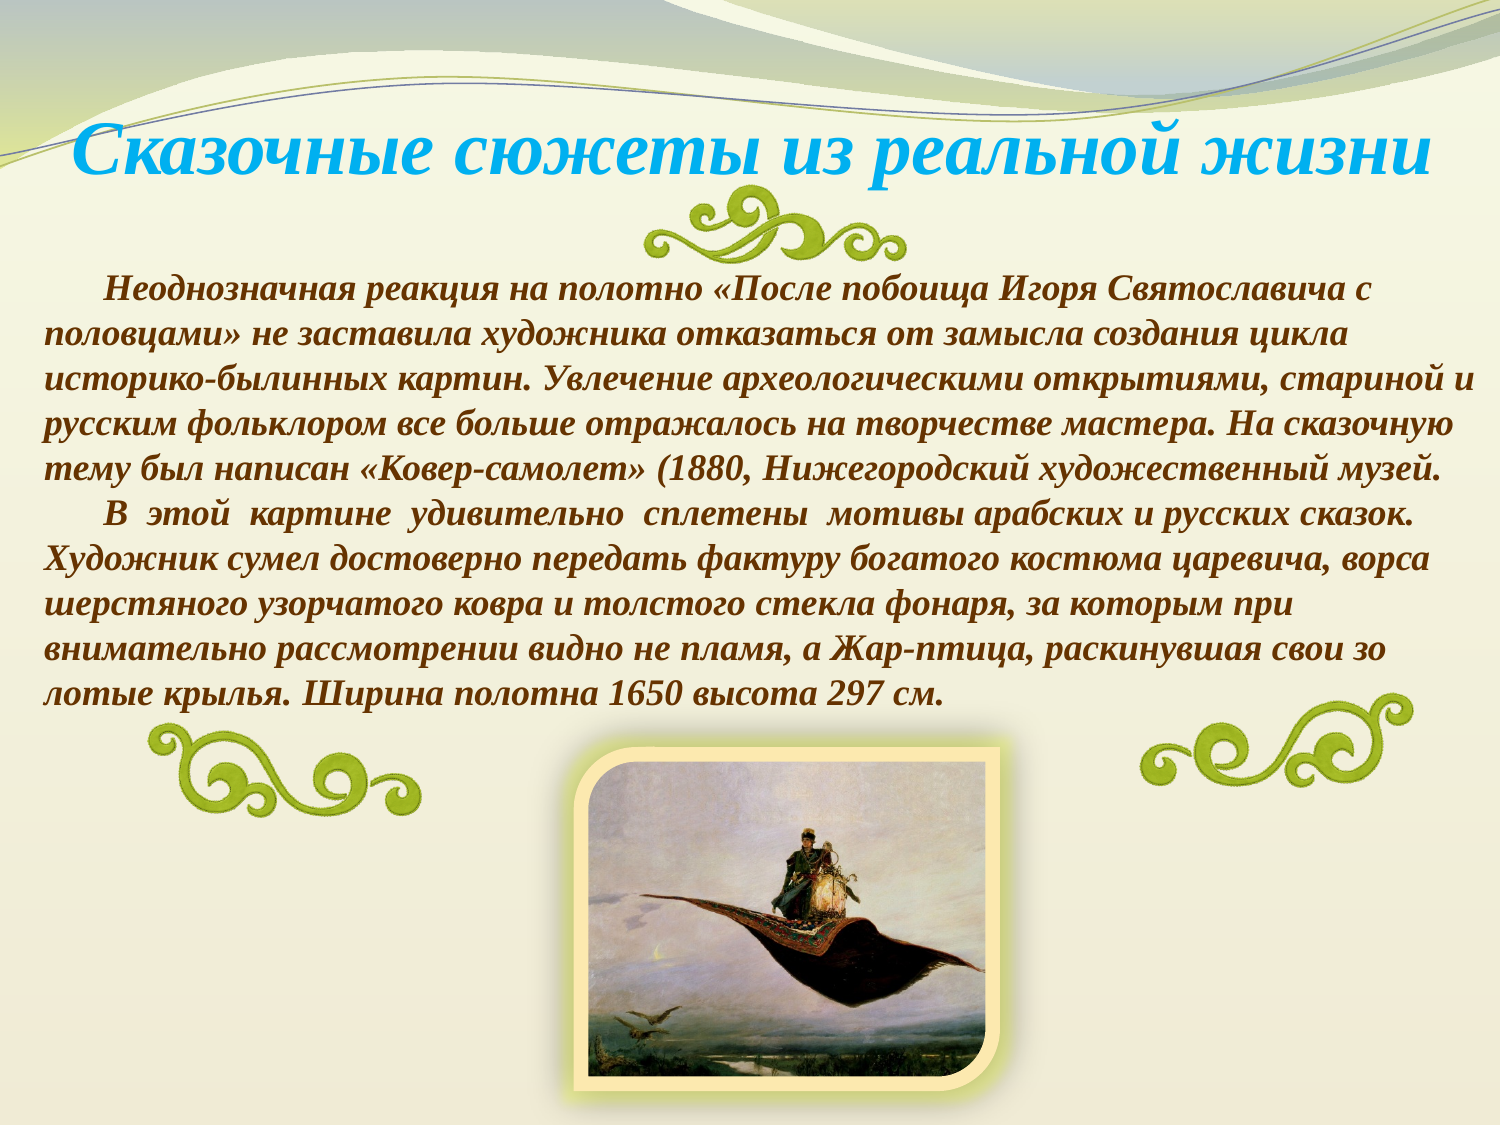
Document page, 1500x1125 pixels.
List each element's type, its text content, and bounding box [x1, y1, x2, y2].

picture [580, 754, 993, 1084]
text_box Сказочные сюжеты из реальной жизни [29, 89, 1477, 198]
picture [643, 184, 907, 264]
picture [147, 722, 422, 818]
picture [1139, 692, 1414, 788]
text_box Неоднозначная реакция на полотно «После по­боища Игоря Святославича с половцами» не за­ставила художника отказаться от замысла создания цикла историко-былинных картин. Увлечение архео­логическими открытиями, стариной и русским фольклором все больше отражалось на творчестве масте­ра. На сказочную тему был написан «Ковер-самолет» (1880, Нижегородский художественный музей. В этой картине удивительно сплетены мотивы арабских и русских сказок. Художник сумел достоверно передать фактуру бо­гатого костюма царевича, вор­са шерстяного узорчатого ковра и толстого стекла фонаря, за которым при внимательно рассмотрении видно не пламя, а Жар-птица, раскинувшая свои зо­лотые крылья. Ширина полотна 1650 высота 297 см. [29, 255, 1500, 721]
